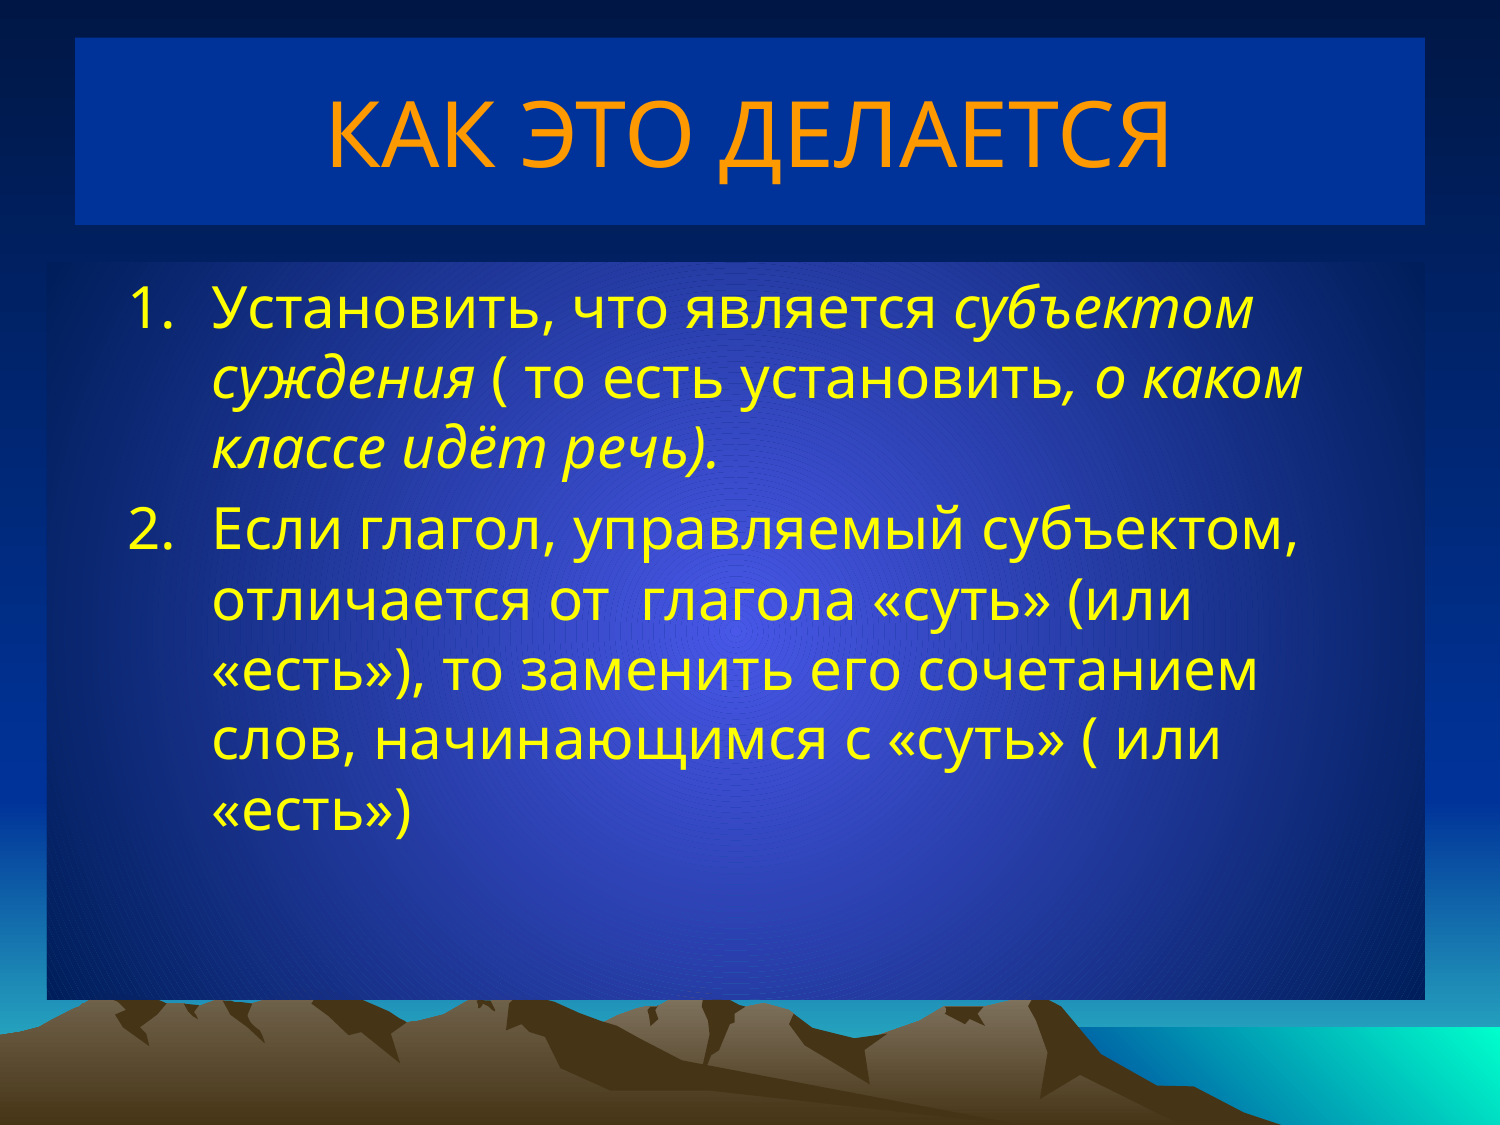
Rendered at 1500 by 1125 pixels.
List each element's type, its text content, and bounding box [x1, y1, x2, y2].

title КАК ЭТО ДЕЛАЕТСЯ [74, 37, 1426, 226]
list Установить, что является субъектом суждения ( то есть установить, о каком классе идёт речь). Если глагол, управляемый субъектом, отличается от глагола «суть» (или «есть»), то заменить его сочетанием слов, начинающимся с «суть» ( или «есть») [46, 262, 1426, 1001]
